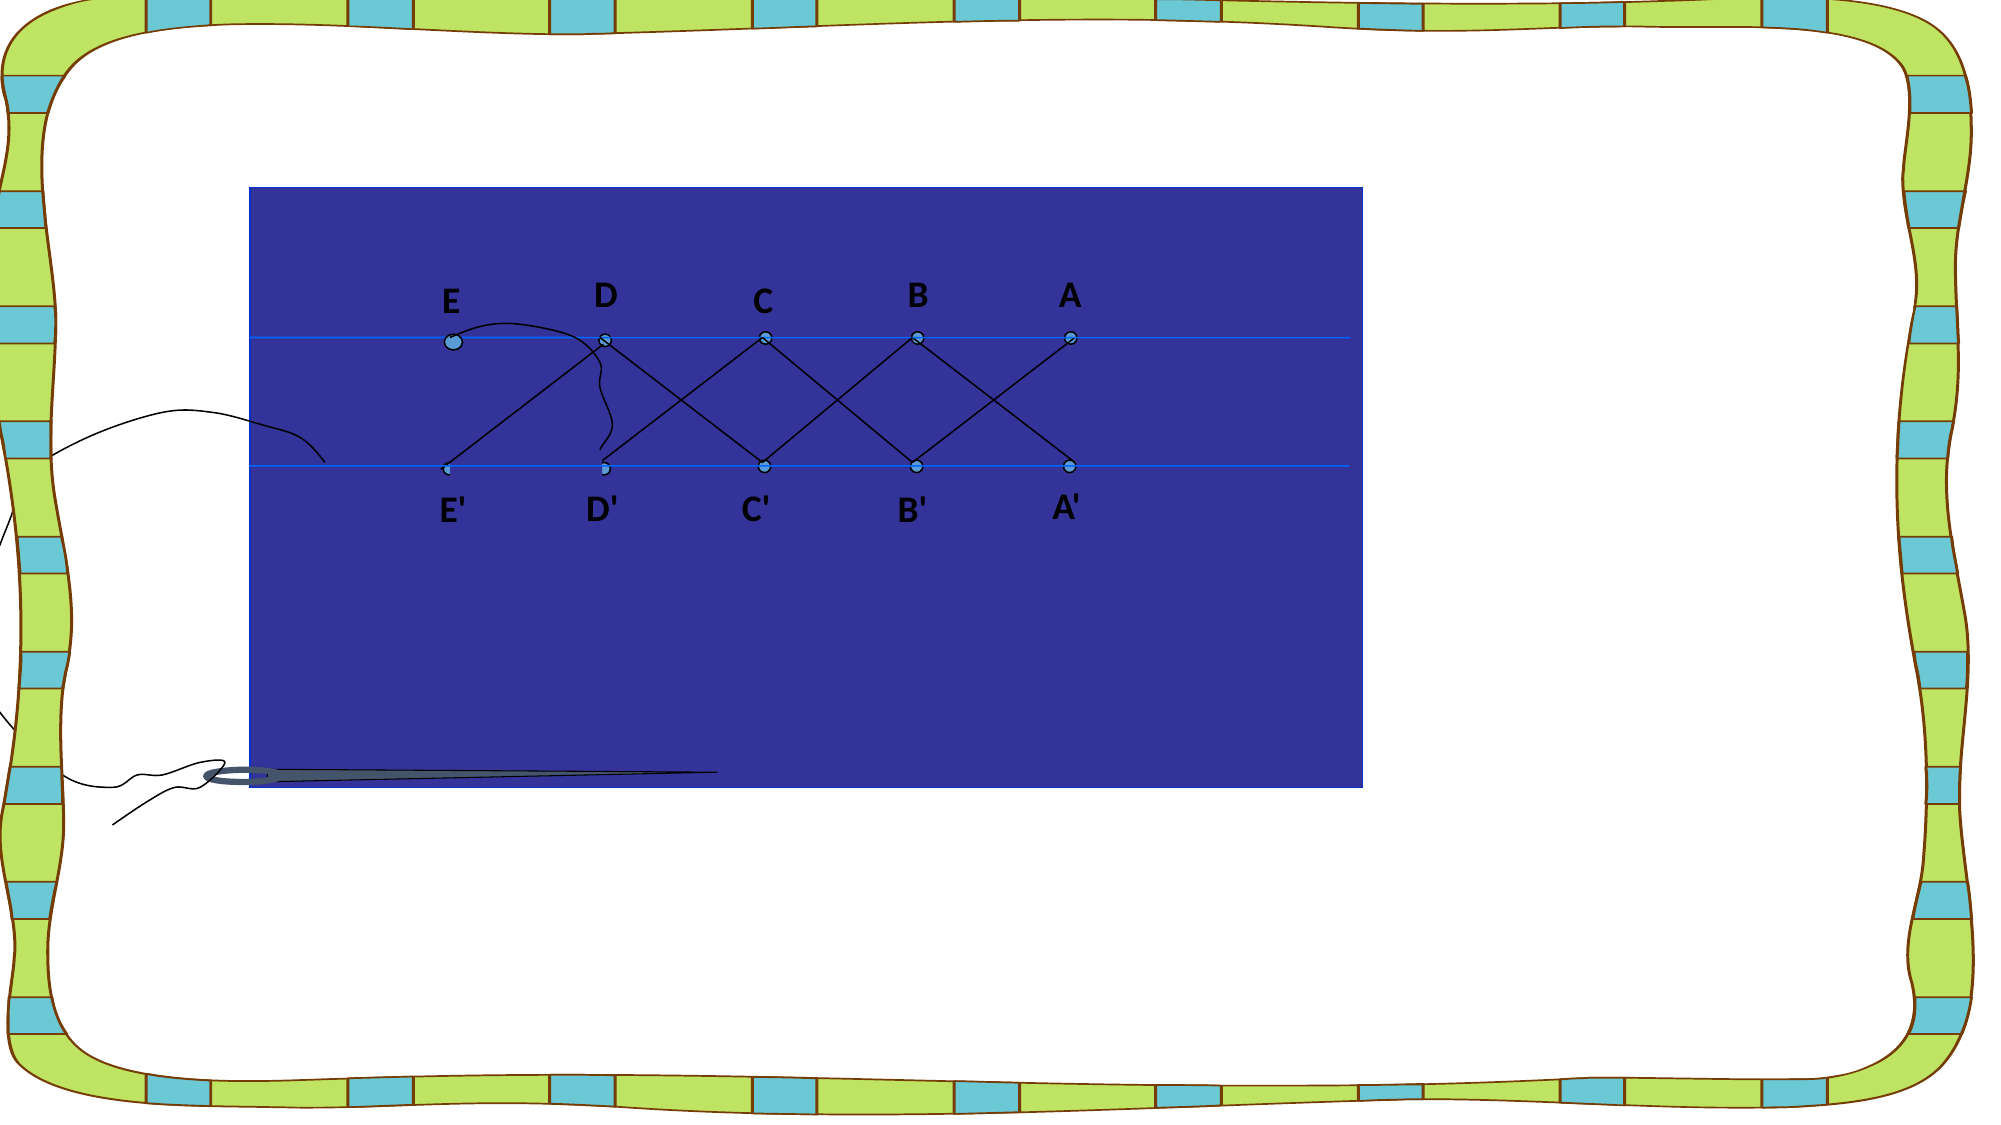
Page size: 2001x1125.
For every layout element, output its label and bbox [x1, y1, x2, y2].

text_box [0, 0, 2000, 1125]
